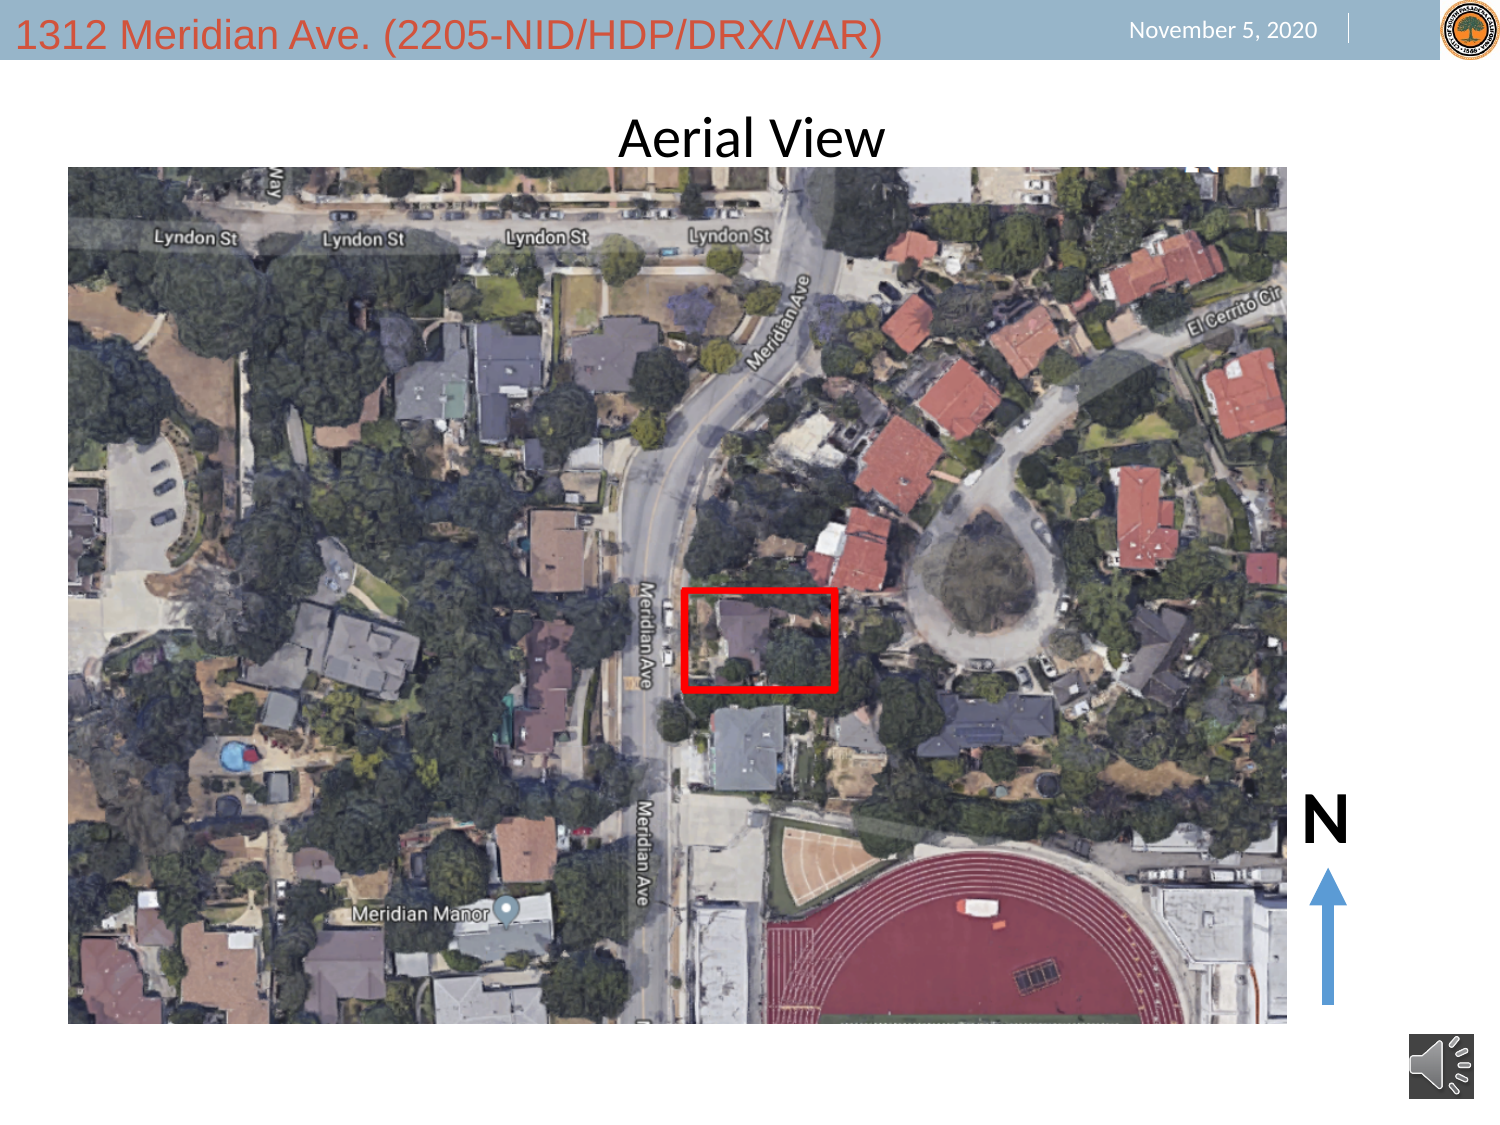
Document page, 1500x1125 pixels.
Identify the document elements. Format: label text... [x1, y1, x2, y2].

picture [68, 167, 1287, 1024]
text_box N [1287, 761, 1370, 867]
picture [1408, 1033, 1475, 1100]
picture [1440, 0, 1500, 60]
text_box Aerial View [603, 81, 902, 167]
